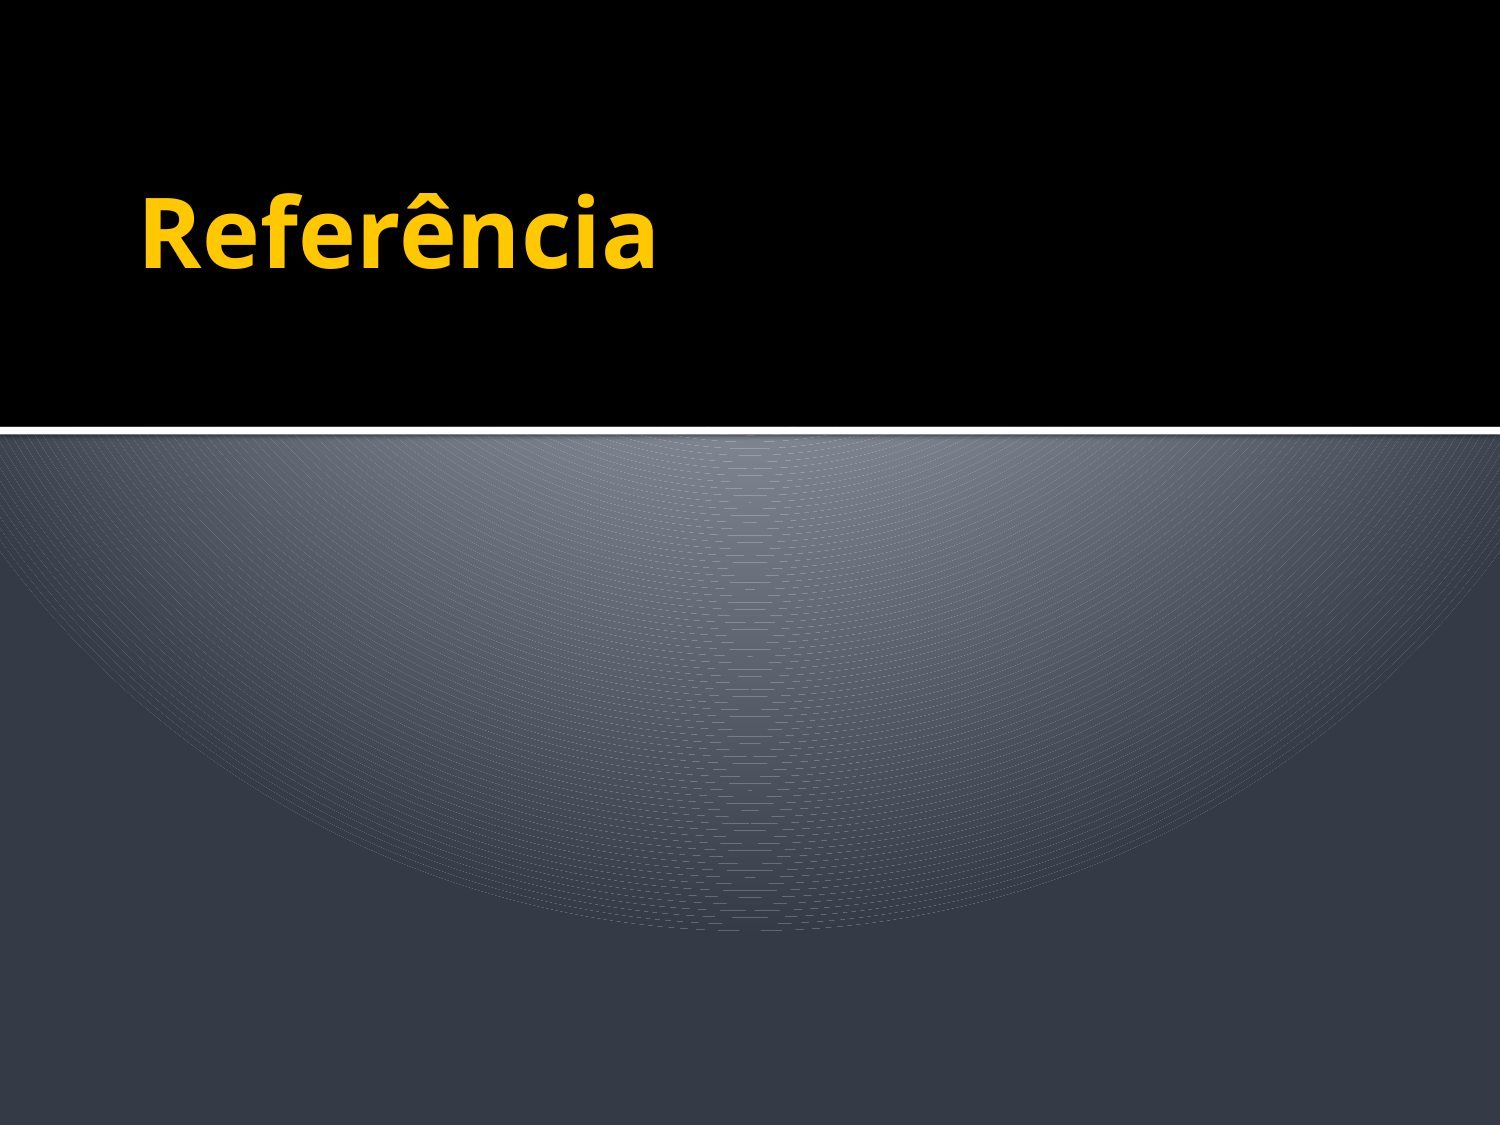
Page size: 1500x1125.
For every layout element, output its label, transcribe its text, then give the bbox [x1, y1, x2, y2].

title Referência [123, 19, 1438, 288]
